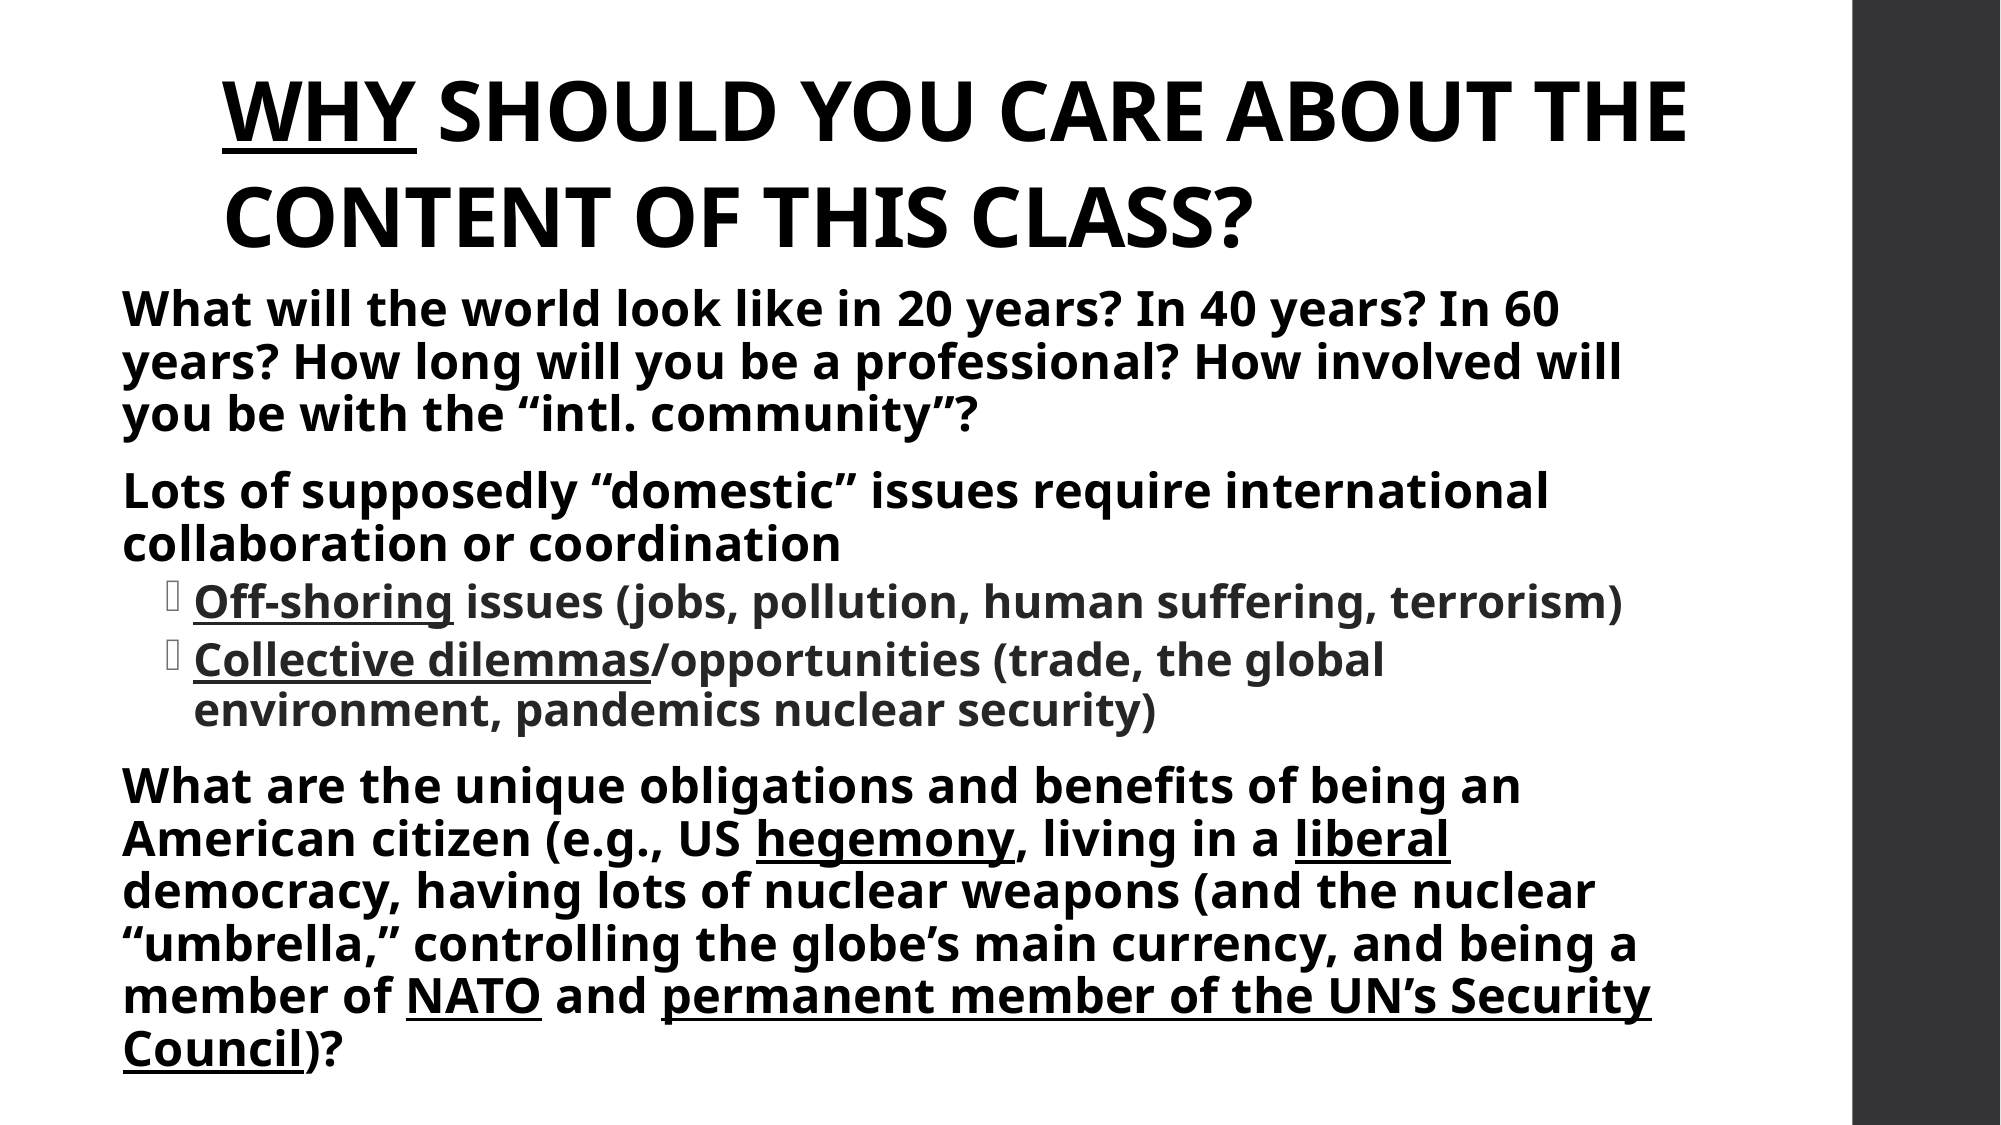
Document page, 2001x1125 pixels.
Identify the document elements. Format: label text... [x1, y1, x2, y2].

list What will the world look like in 20 years? In 40 years? In 60 years? How long will you be a professional? How involved will you be with the “intl. community”? Lots of supposedly “domestic” issues require international collaboration or coordination Off-shoring issues (jobs, pollution, human suffering, terrorism) Collective dilemmas/opportunities (trade, the global environment, pandemics nuclear security) What are the unique obligations and benefits of being an American citizen (e.g., US hegemony, living in a liberal democracy, having lots of nuclear weapons (and the nuclear “umbrella,” controlling the globe’s main currency, and being a member of NATO and permanent member of the UN’s Security Council)? [107, 277, 1683, 1104]
title WHY SHOULD YOU CARE ABOUT THE CONTENT OF THIS CLASS? [206, 60, 1797, 278]
